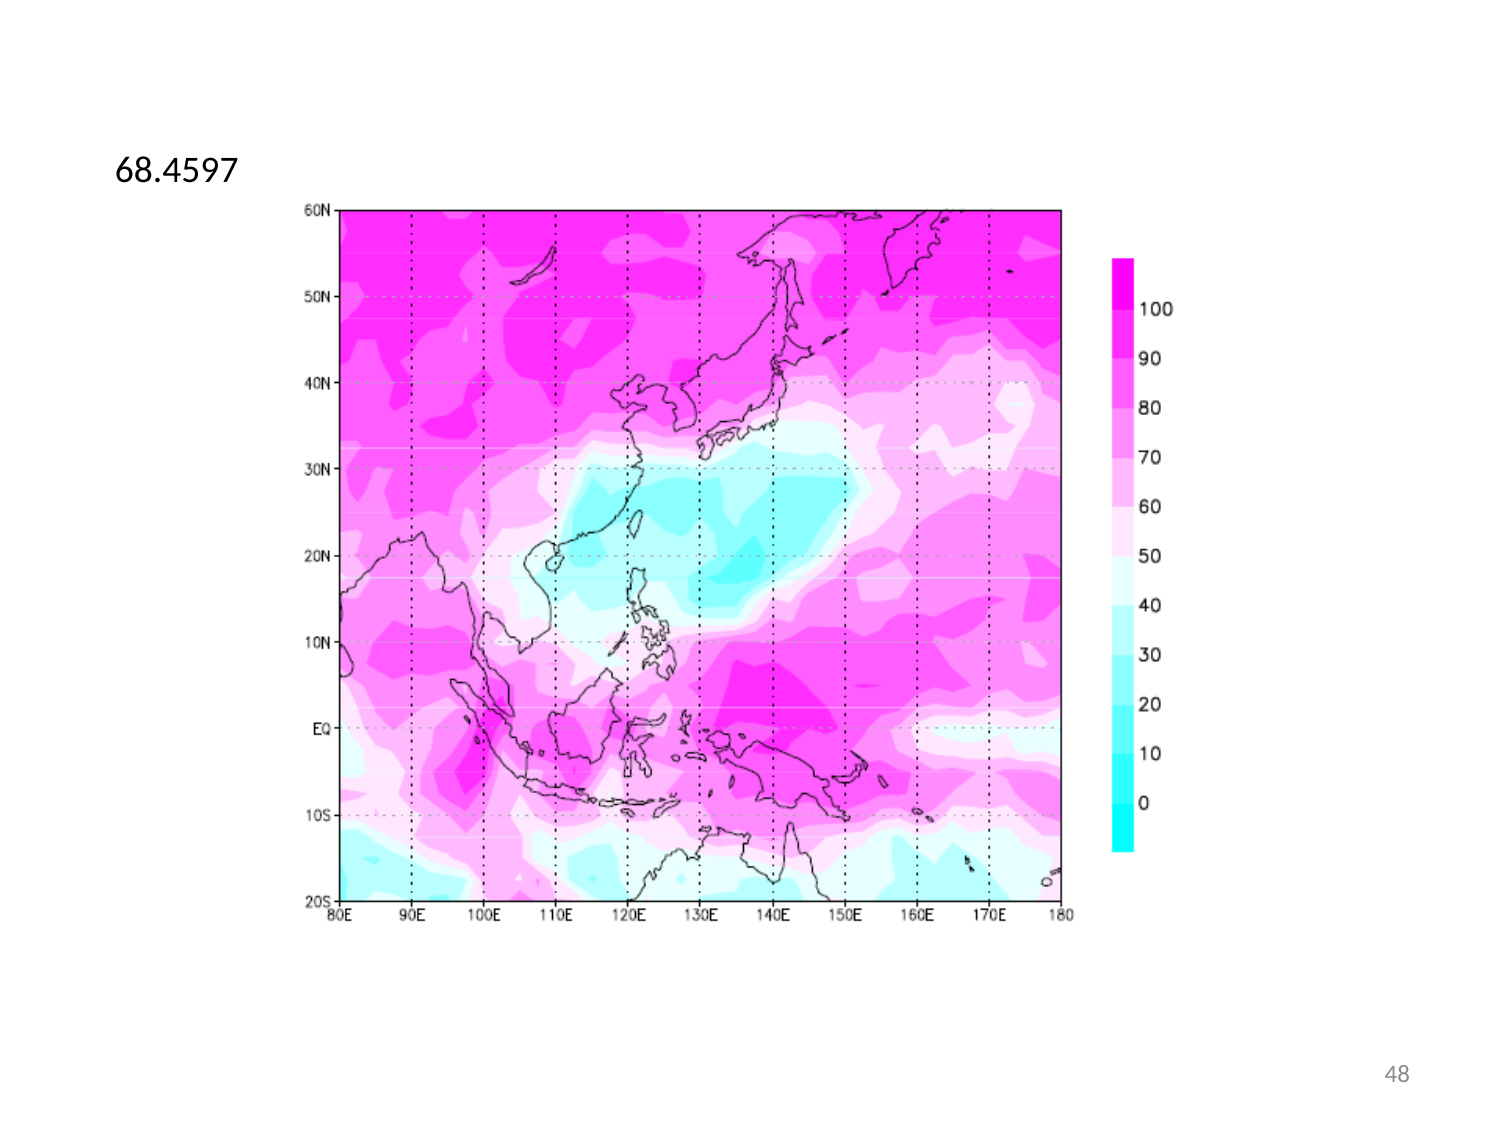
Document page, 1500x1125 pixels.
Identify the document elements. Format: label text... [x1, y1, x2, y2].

picture [275, 195, 1225, 930]
slide_number 48 [1074, 1042, 1425, 1103]
text_box 68.4597 [100, 137, 325, 197]
